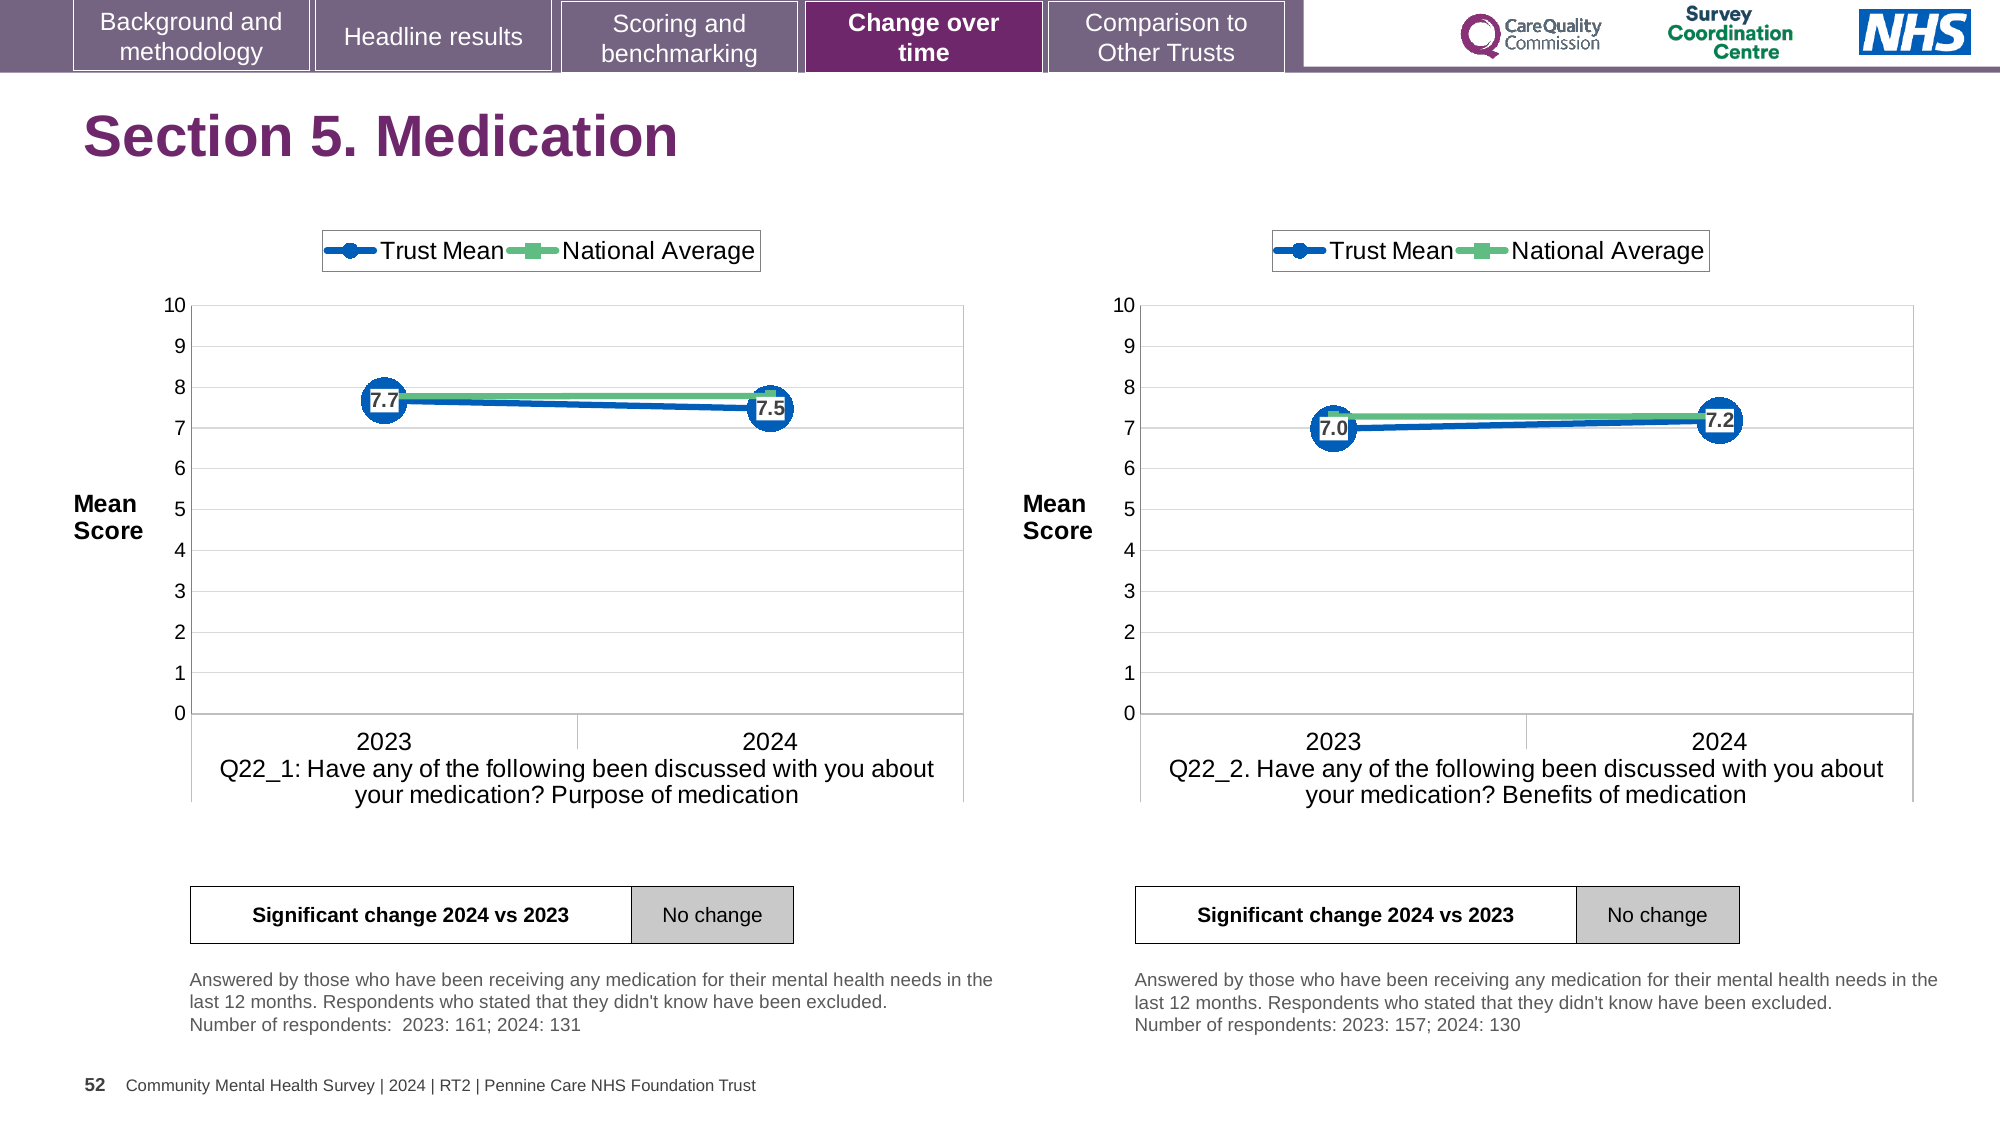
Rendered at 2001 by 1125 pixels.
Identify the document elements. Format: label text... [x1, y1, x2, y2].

text_box Answered by those who have been receiving any medication for their mental health needs in the last 12 months. Respondents who stated that they didn't know have been excluded. Number of respondents: 2023: 161; 2024: 131 [174, 959, 1039, 1043]
chart [68, 228, 966, 858]
picture [1666, 3, 1794, 61]
picture [1460, 13, 1602, 59]
table_header No change [632, 887, 793, 943]
picture [1859, 9, 1971, 55]
table_header Significant change 2024 vs 2023 [191, 887, 631, 943]
table_header Significant change 2024 vs 2023 [1136, 887, 1576, 943]
table_header No change [1577, 887, 1739, 943]
text_box 52 [84, 1065, 122, 1125]
chart [1018, 228, 1916, 858]
text_box Answered by those who have been receiving any medication for their mental health needs in the last 12 months. Respondents who stated that they didn't know have been excluded. Number of respondents: 2023: 157; 2024: 130 [1119, 960, 1984, 1066]
title Section 5. Medication [68, 83, 1942, 191]
